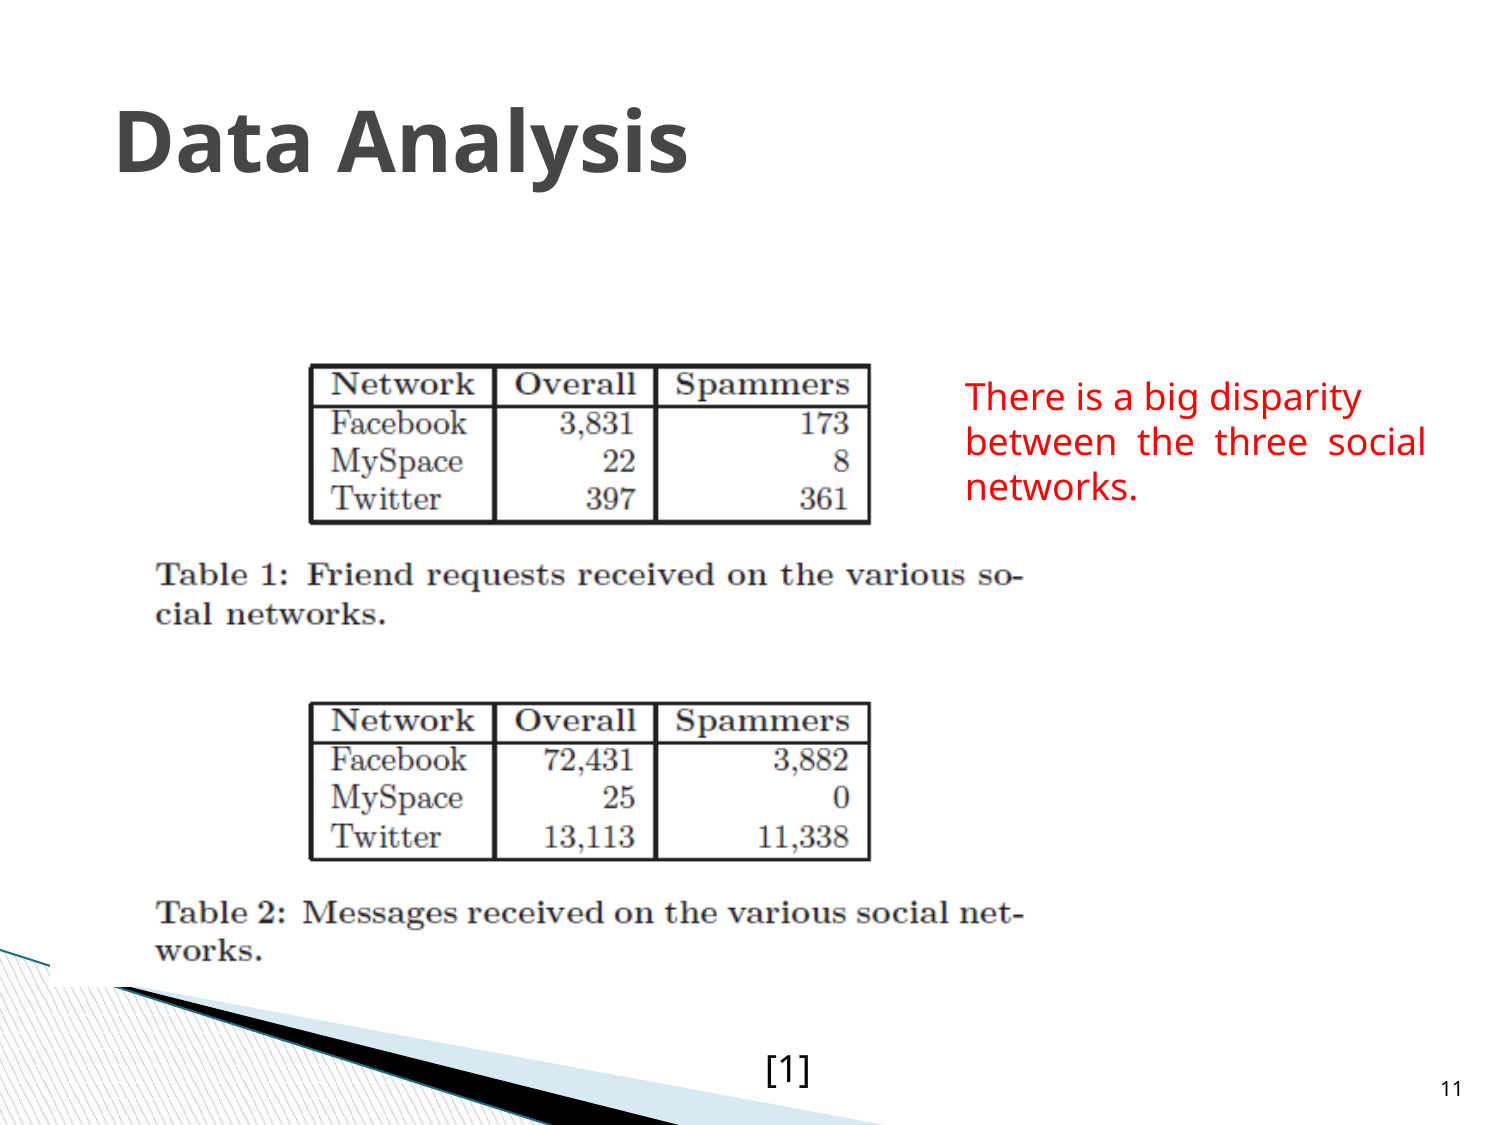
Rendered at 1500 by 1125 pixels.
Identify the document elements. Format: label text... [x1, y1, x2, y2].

title Data Analysis [75, 45, 1425, 233]
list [49, 237, 1101, 987]
text_box There is a big disparity between the three social networks. [1101, 320, 1463, 516]
text_box [1] [749, 1037, 838, 1098]
slide_number 11 [1418, 1051, 1479, 1112]
